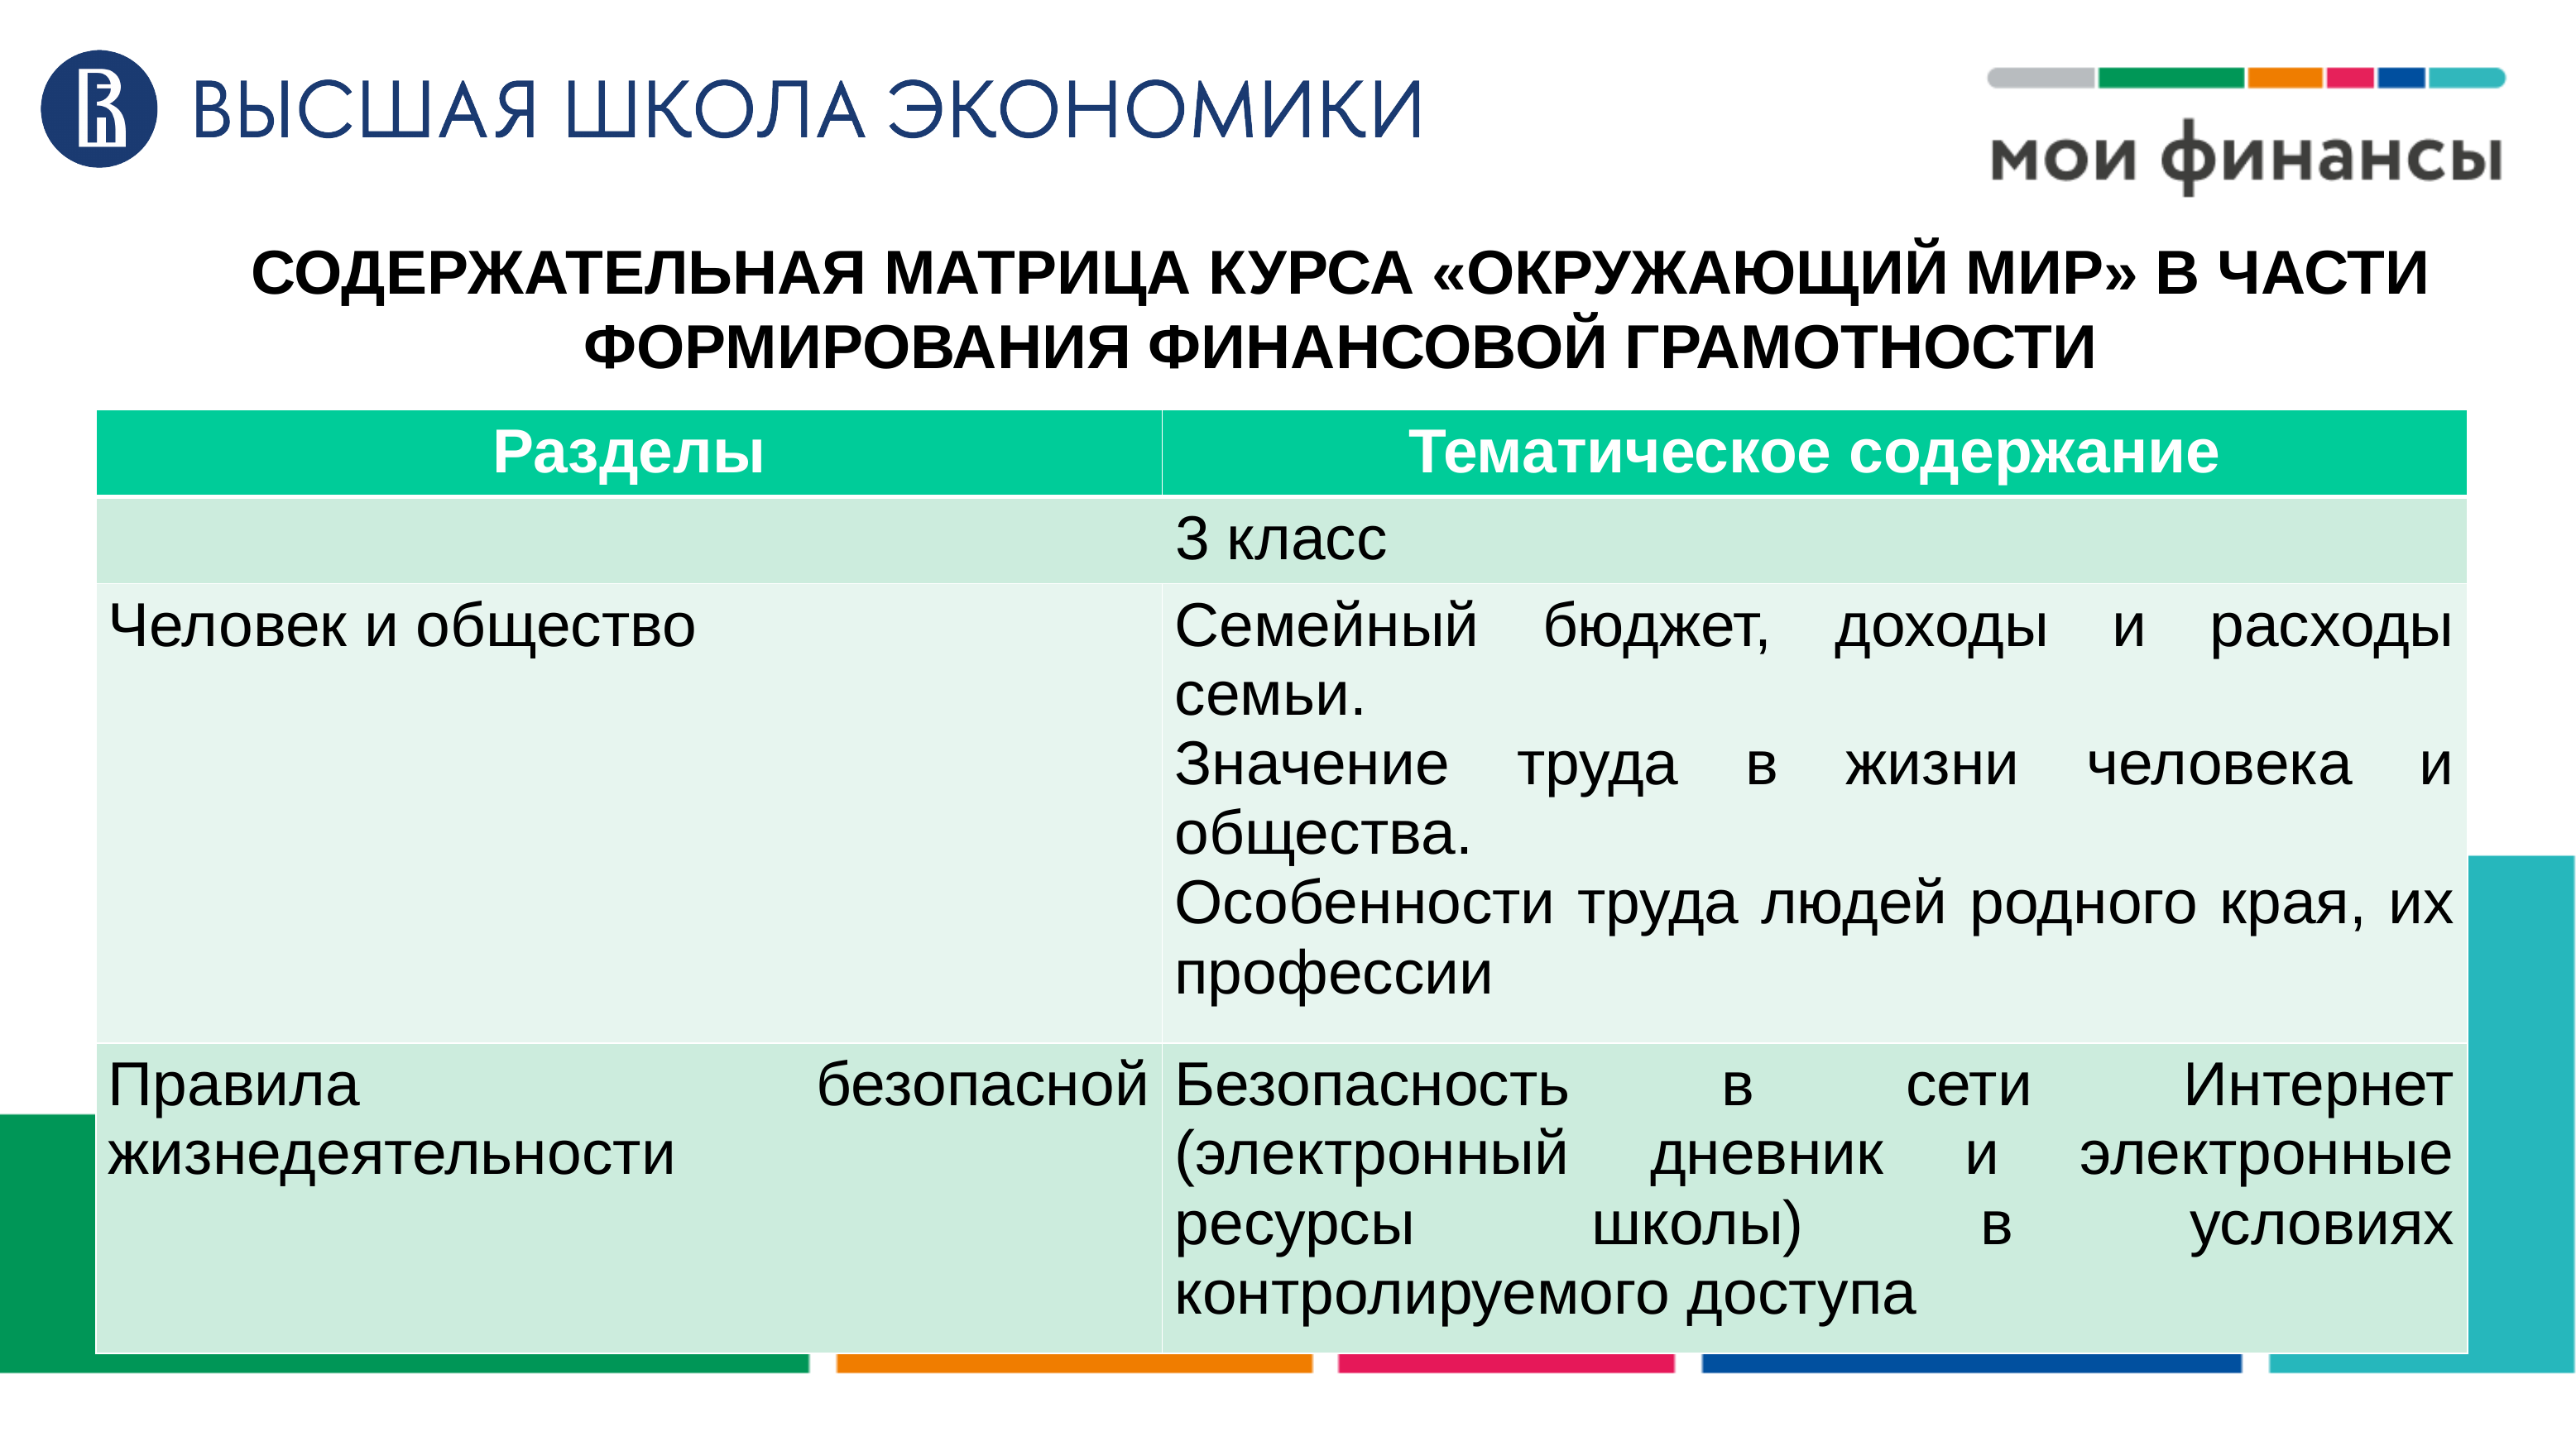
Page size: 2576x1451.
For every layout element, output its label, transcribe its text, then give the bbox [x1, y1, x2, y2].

table_cell Человек и общество [97, 584, 1162, 1042]
text_box СОДЕРЖАТЕЛЬНАЯ МАТРИЦА КУРСА «ОКРУЖАЮЩИЙ МИР» В ЧАСТИ ФОРМИРОВАНИЯ ФИНАНСОВОЙ ГРАМОТНОСТИ [107, 222, 2576, 465]
table_cell Безопасность в сети Интернет (электронный дневник и электронные ресурсы школы) в условиях контролируемого доступа [1163, 1044, 2467, 1353]
table_header Разделы [97, 410, 1162, 495]
table_header Тематическое содержание [1163, 410, 2467, 495]
table_cell 3 класс [97, 499, 2467, 583]
table_cell Правила безопасной жизнедеятельности [97, 1044, 1162, 1353]
picture [0, 0, 2576, 1451]
table_cell Семейный бюджет, доходы и расходы семьи. Значение труда в жизни человека и общества. Особенности труда людей родного края, их профессии [1163, 584, 2467, 1042]
